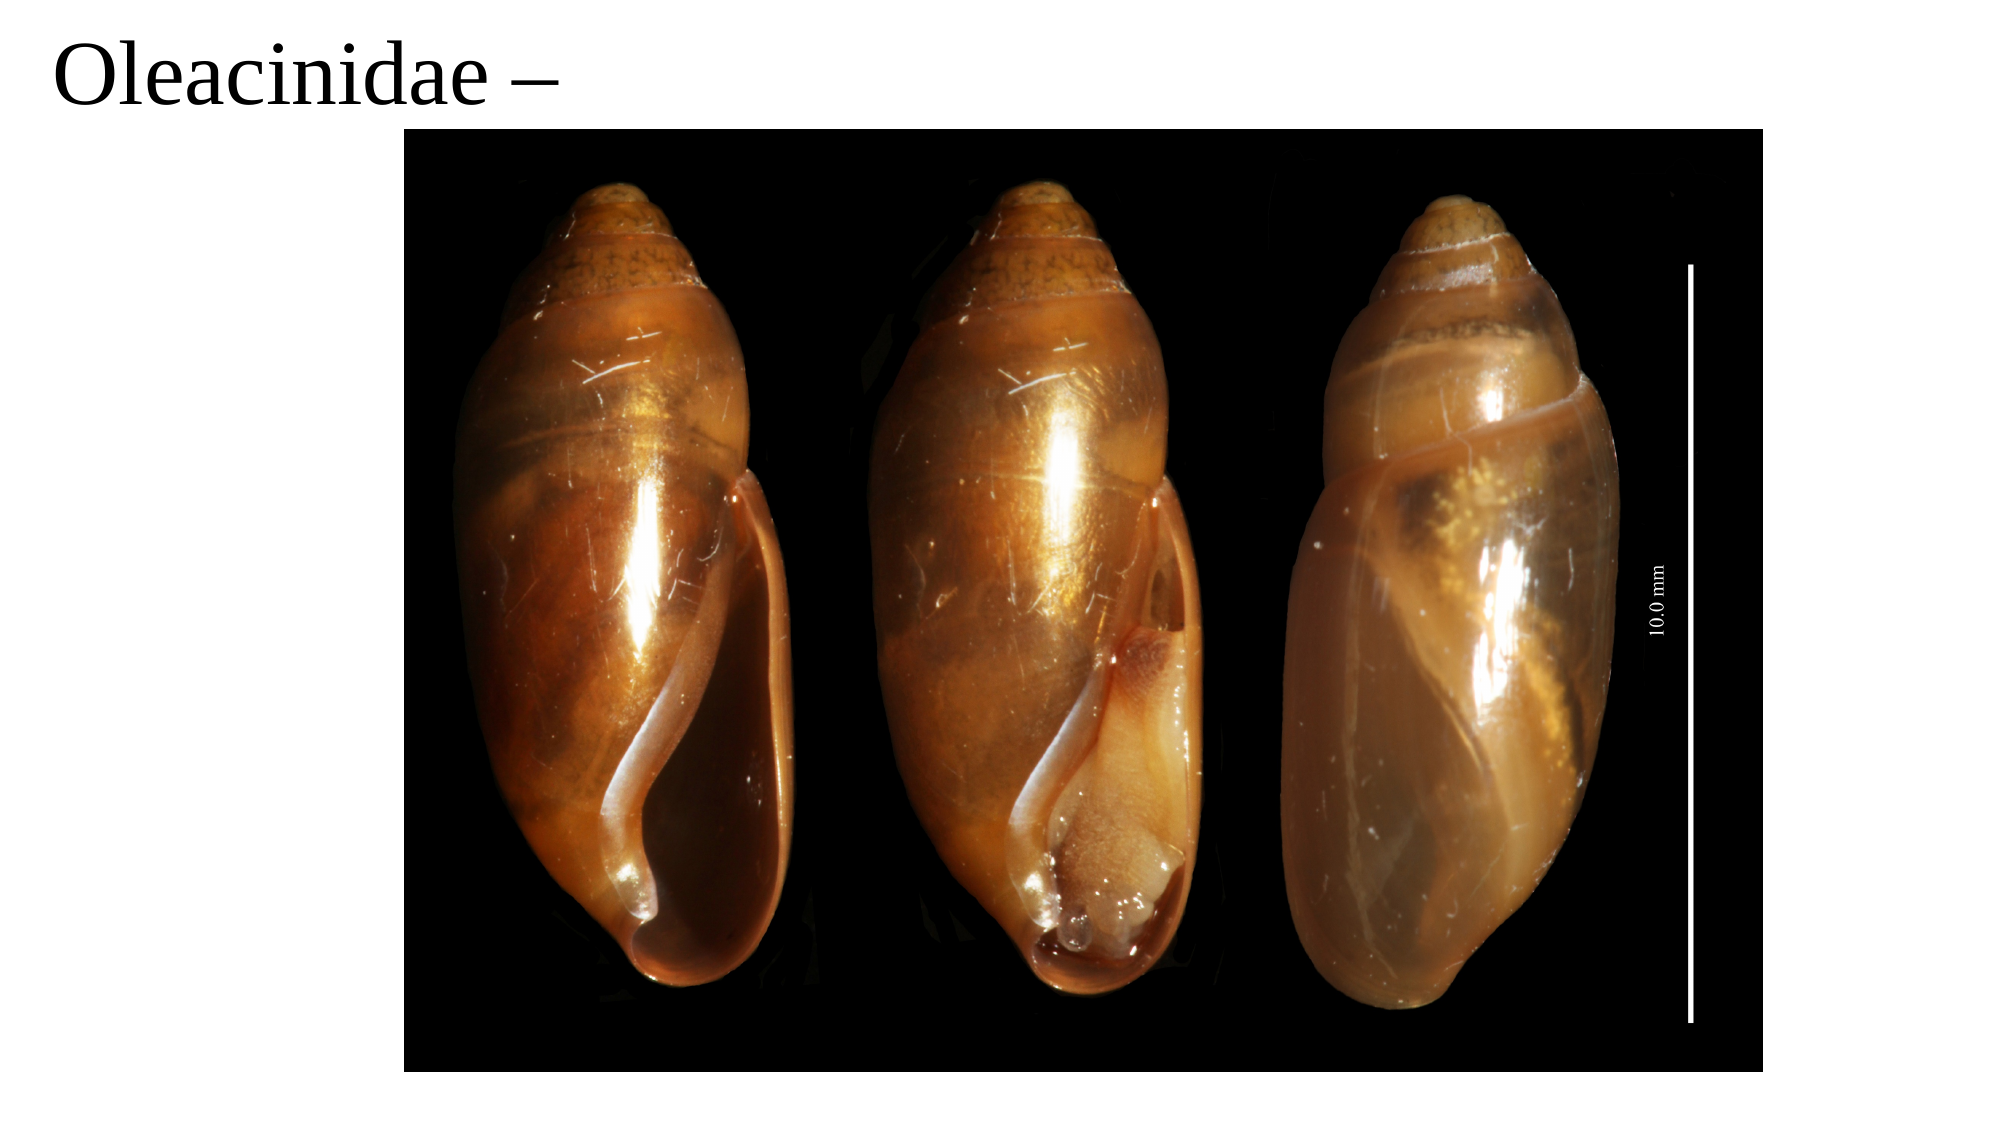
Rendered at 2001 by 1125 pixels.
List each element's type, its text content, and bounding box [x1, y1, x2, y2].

picture [404, 129, 1763, 1072]
title Oleacinidae – [37, 0, 1763, 184]
